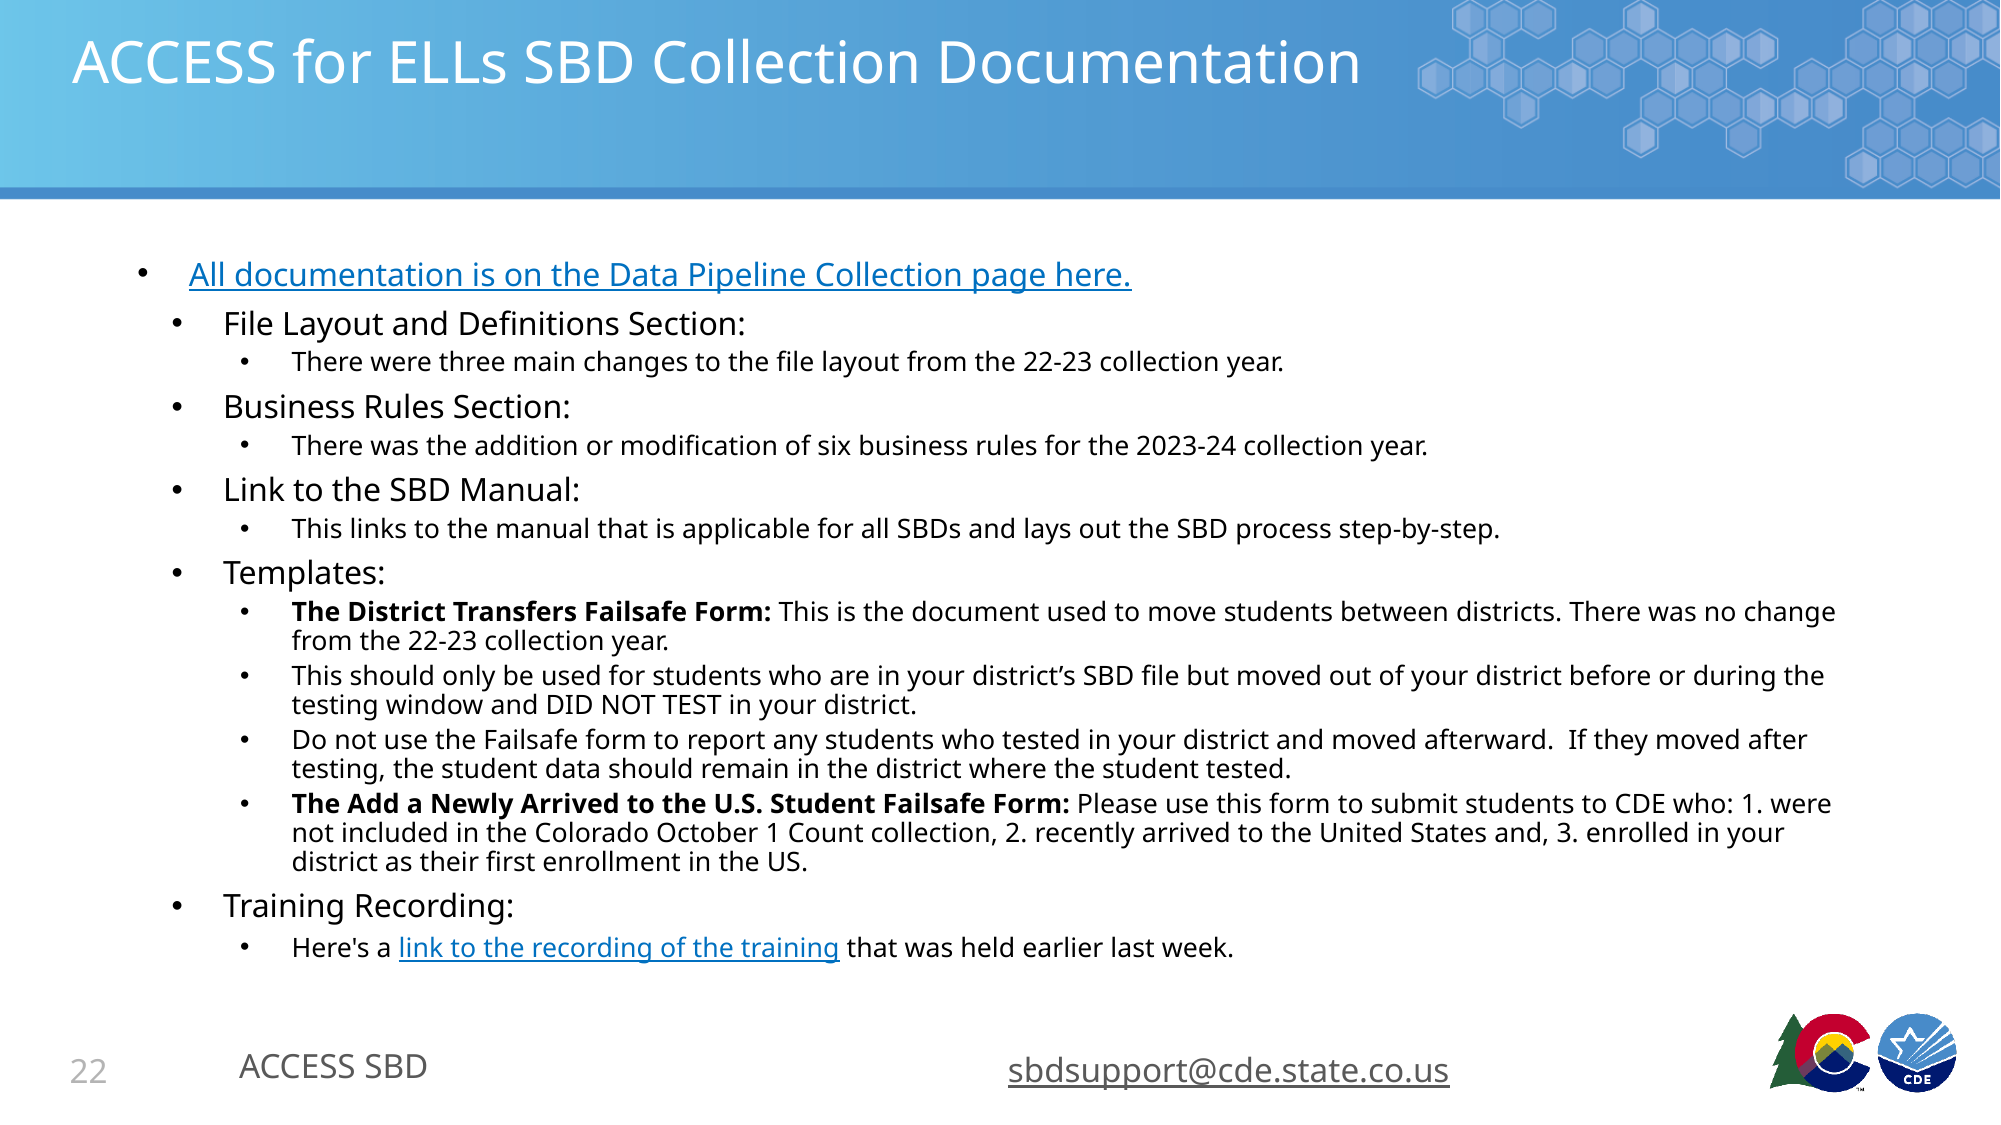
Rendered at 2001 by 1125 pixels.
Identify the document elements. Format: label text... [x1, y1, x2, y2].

title ACCESS for ELLs SBD Collection Documentation [72, 33, 1396, 182]
picture [1768, 1012, 1957, 1093]
list All documentation is on the Data Pipeline Collection page here. File Layout and Definitions Section: There were three main changes to the file layout from the 22-23 collection year. Business Rules Section: There was the addition or modification of six business rules for the 2023-24 collection year. Link to the SBD Manual: This links to the manual that is applicable for all SBDs and lays out the SBD process step-by-step. Templates: The District Transfers Failsafe Form: This is the document used to move students between districts. There was no change from the 22-23 collection year. This should only be used for students who are in your district’s SBD file but moved out of your district before or during the testing window and DID NOT TEST in your district. Do not use the Failsafe form to report any students who tested in your district and moved afterward. If they moved after testing, the student data should remain in the district where the student tested. The Add a Newly Arrived to the U.S. Student Failsafe Form: Please use this form to submit students to CDE who: 1. were not included in the Colorado October 1 Count collection, 2. recently arrived to the United States and, 3. enrolled in your district as their first enrollment in the US. Training Recording: Here's a link to the recording of the training that was held earlier last week. [137, 254, 1863, 969]
picture [0, 0, 2000, 200]
list ACCESS SBD [224, 1042, 960, 1103]
slide_number 22 [54, 1042, 191, 1103]
list sbdsupport@cde.state.co.us [992, 1042, 1714, 1103]
